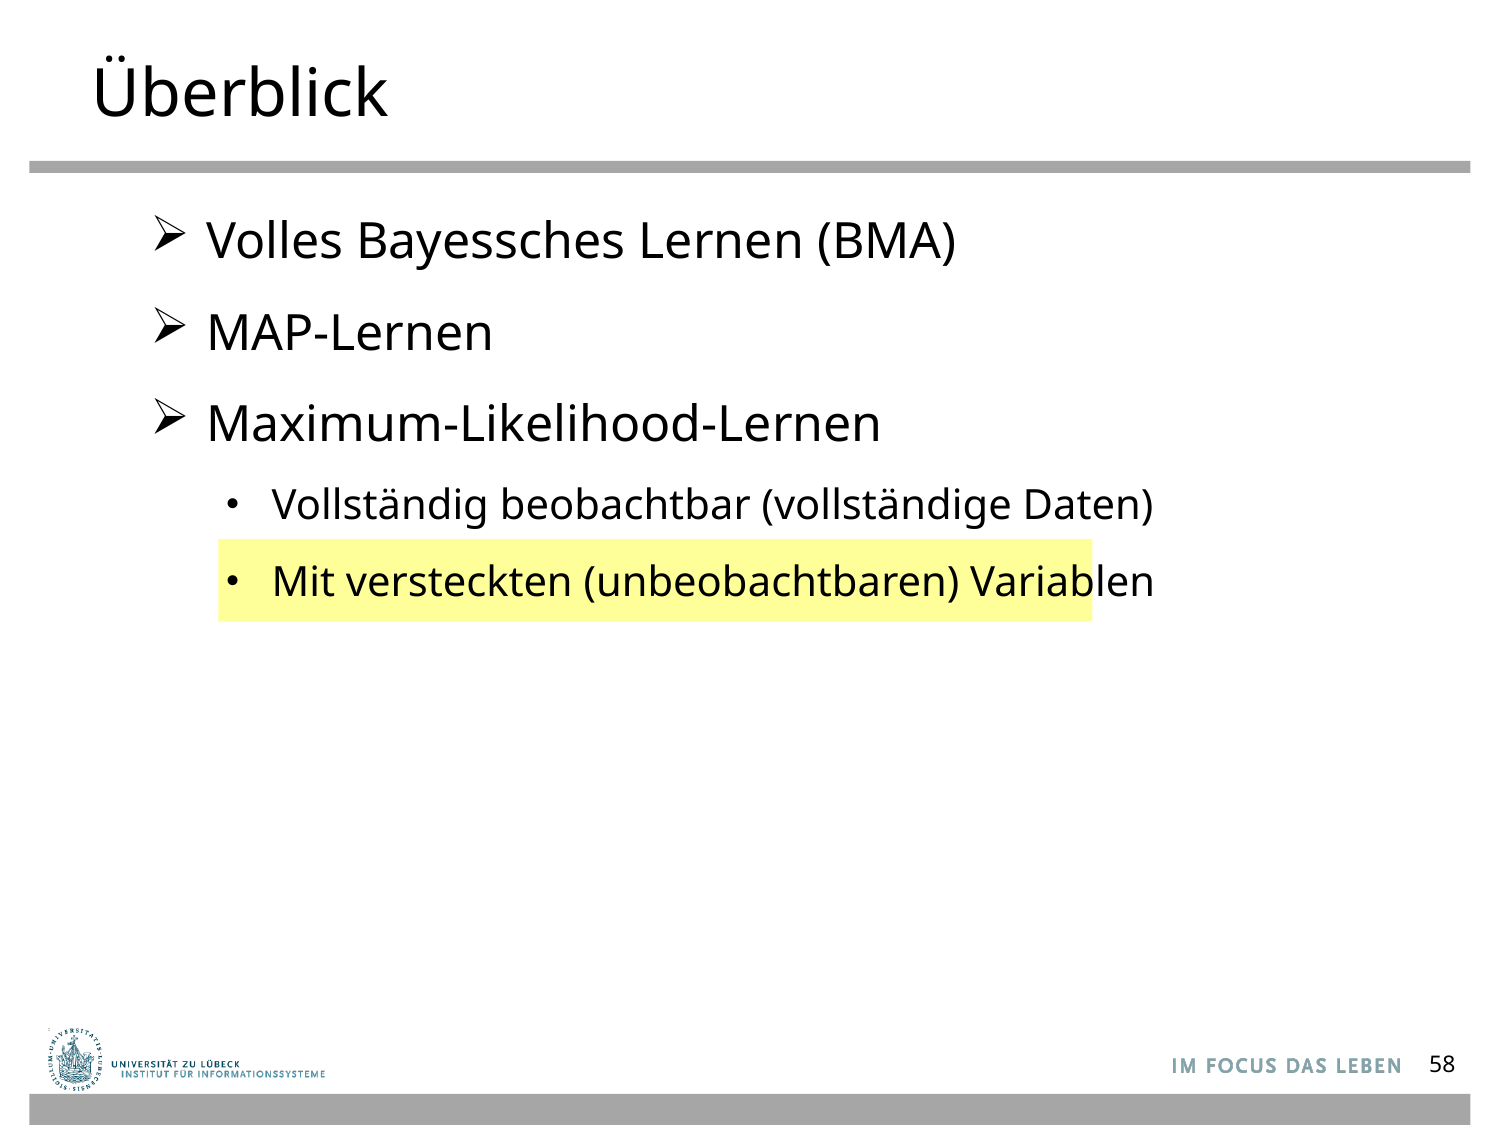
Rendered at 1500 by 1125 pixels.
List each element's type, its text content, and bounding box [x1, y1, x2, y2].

picture [1173, 1058, 1305, 1073]
text_box Volles Bayessches Lernen (BMA) MAP-Lernen Maximum-Likelihood-Lernen Vollständig beobachtbar (vollständige Daten) Mit versteckten (unbeobachtbaren) Variablen [135, 208, 1500, 1047]
slide_number 58 [1305, 1050, 1471, 1083]
title Überblick [76, 42, 1427, 126]
